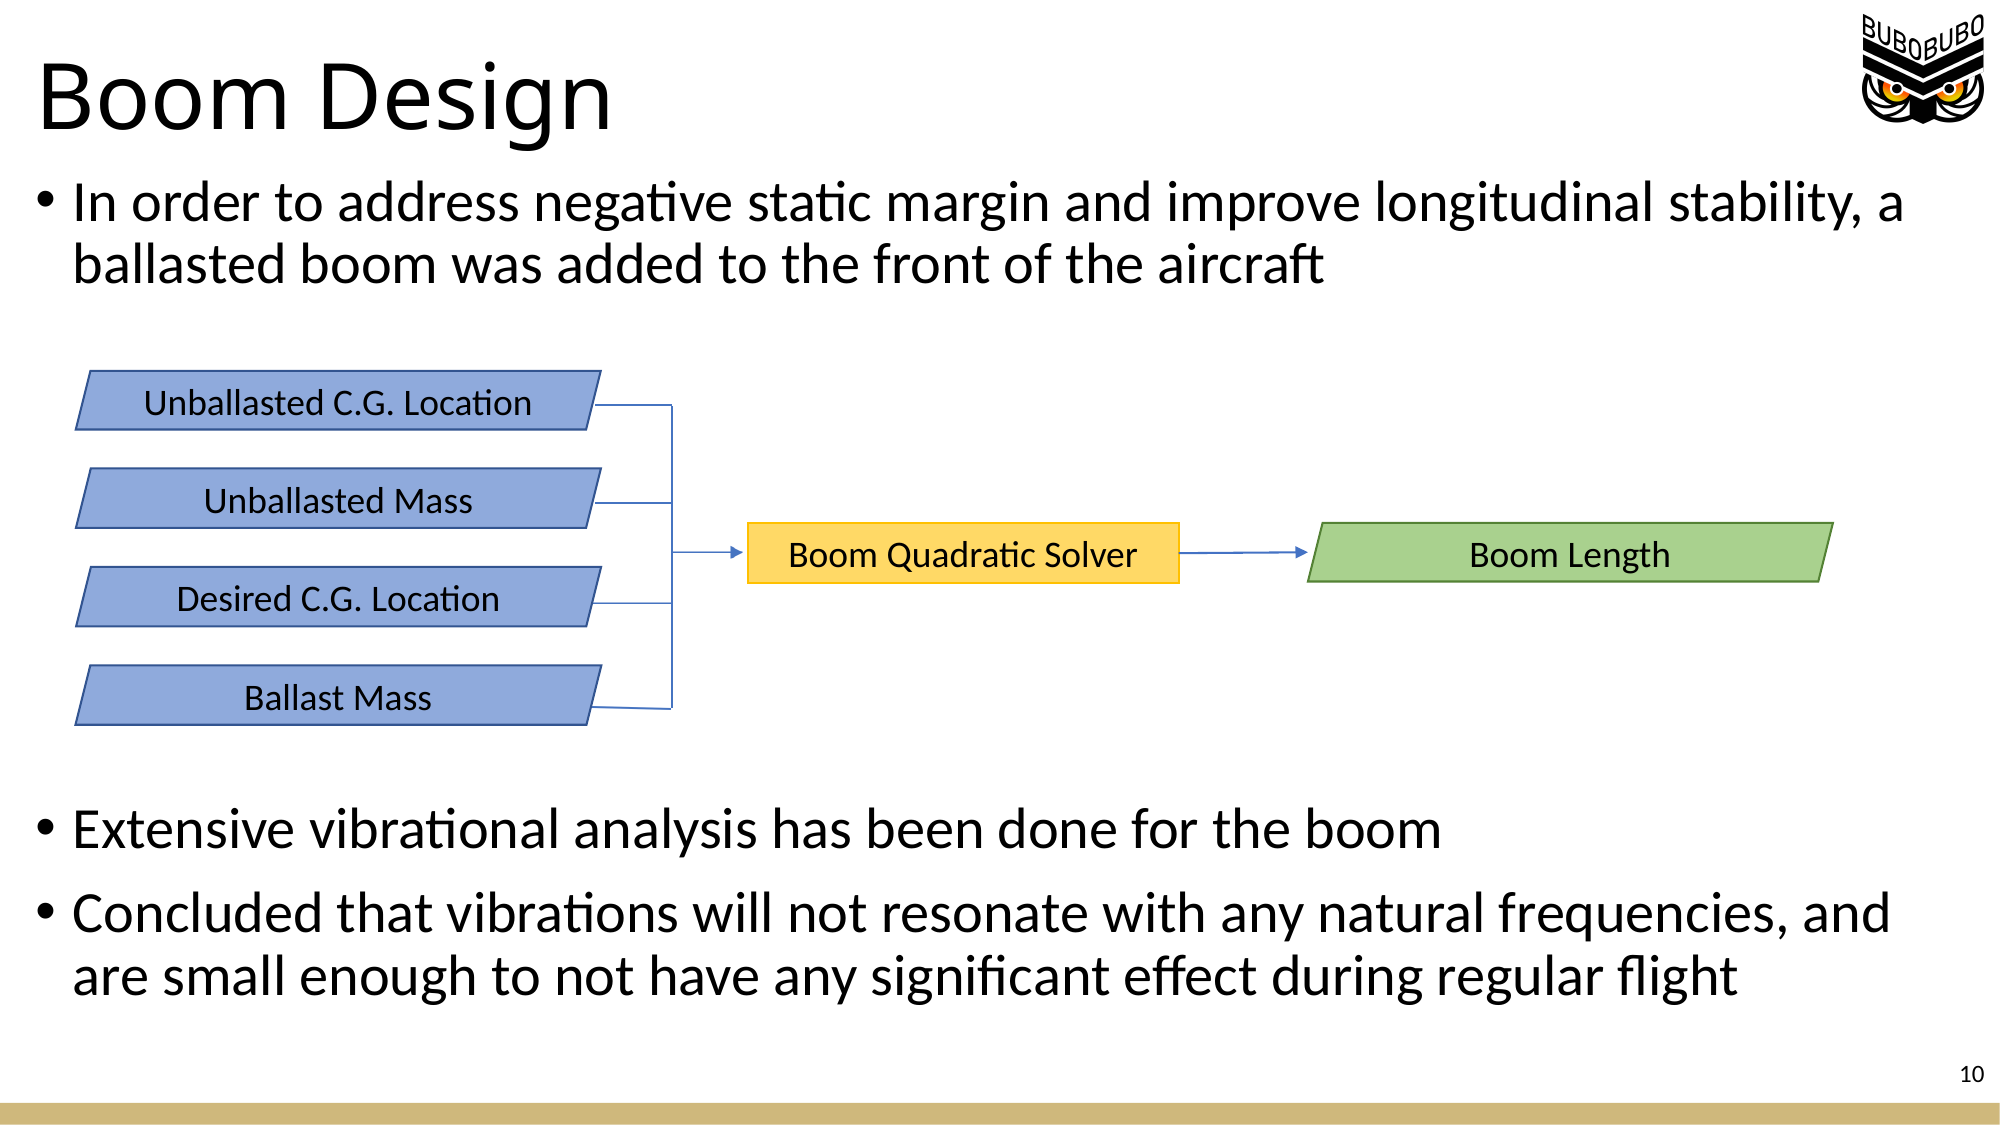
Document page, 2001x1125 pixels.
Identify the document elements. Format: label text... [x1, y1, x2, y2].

slide_number 10 [1930, 1042, 2000, 1103]
text_box Desired C.G. Location [74, 565, 557, 628]
title Boom Design [20, 15, 1746, 184]
text_box Boom Length [1306, 521, 1835, 583]
picture [1862, 12, 1984, 124]
text_box Unballasted C.G. Location [74, 369, 603, 431]
text_box Boom Quadratic Solver [783, 522, 1180, 584]
text_box Ballast Mass [74, 664, 557, 726]
picture [557, 370, 783, 755]
list In order to address negative static margin and improve longitudinal stability, a ballasted boom was added to the front of the aircraft Extensive vibrational analysis has been done for the boom Concluded that vibrations will not resonate with any natural frequencies, and are small enough to not have any significant effect during regular flight [19, 162, 1961, 1079]
text_box Unballasted Mass [74, 467, 557, 529]
